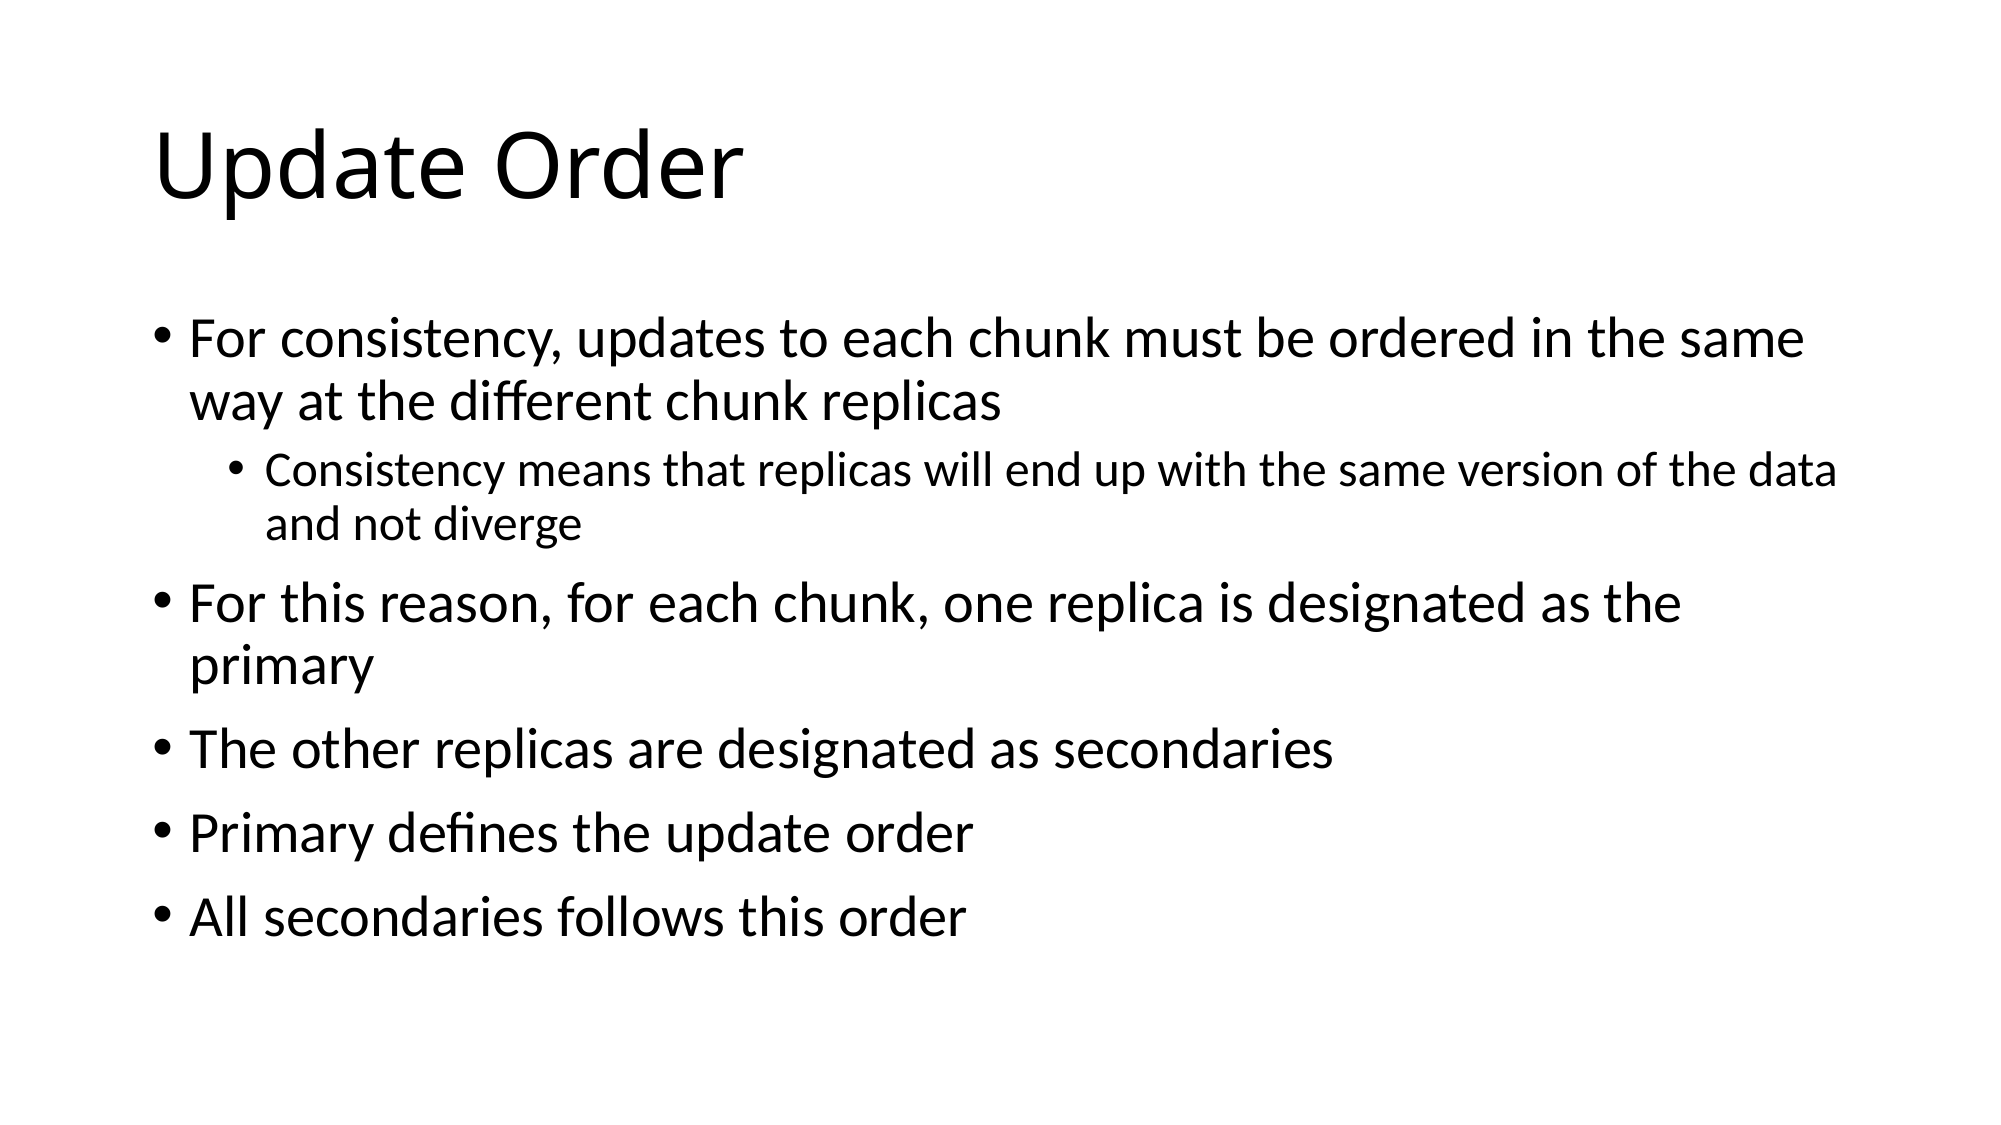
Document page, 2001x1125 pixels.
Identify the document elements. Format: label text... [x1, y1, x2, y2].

list For consistency, updates to each chunk must be ordered in the same way at the different chunk replicas Consistency means that replicas will end up with the same version of the data and not diverge For this reason, for each chunk, one replica is designated as the primary The other replicas are designated as secondaries Primary defines the update order All secondaries follows this order [137, 299, 1863, 1014]
title Update Order [137, 59, 1863, 278]
